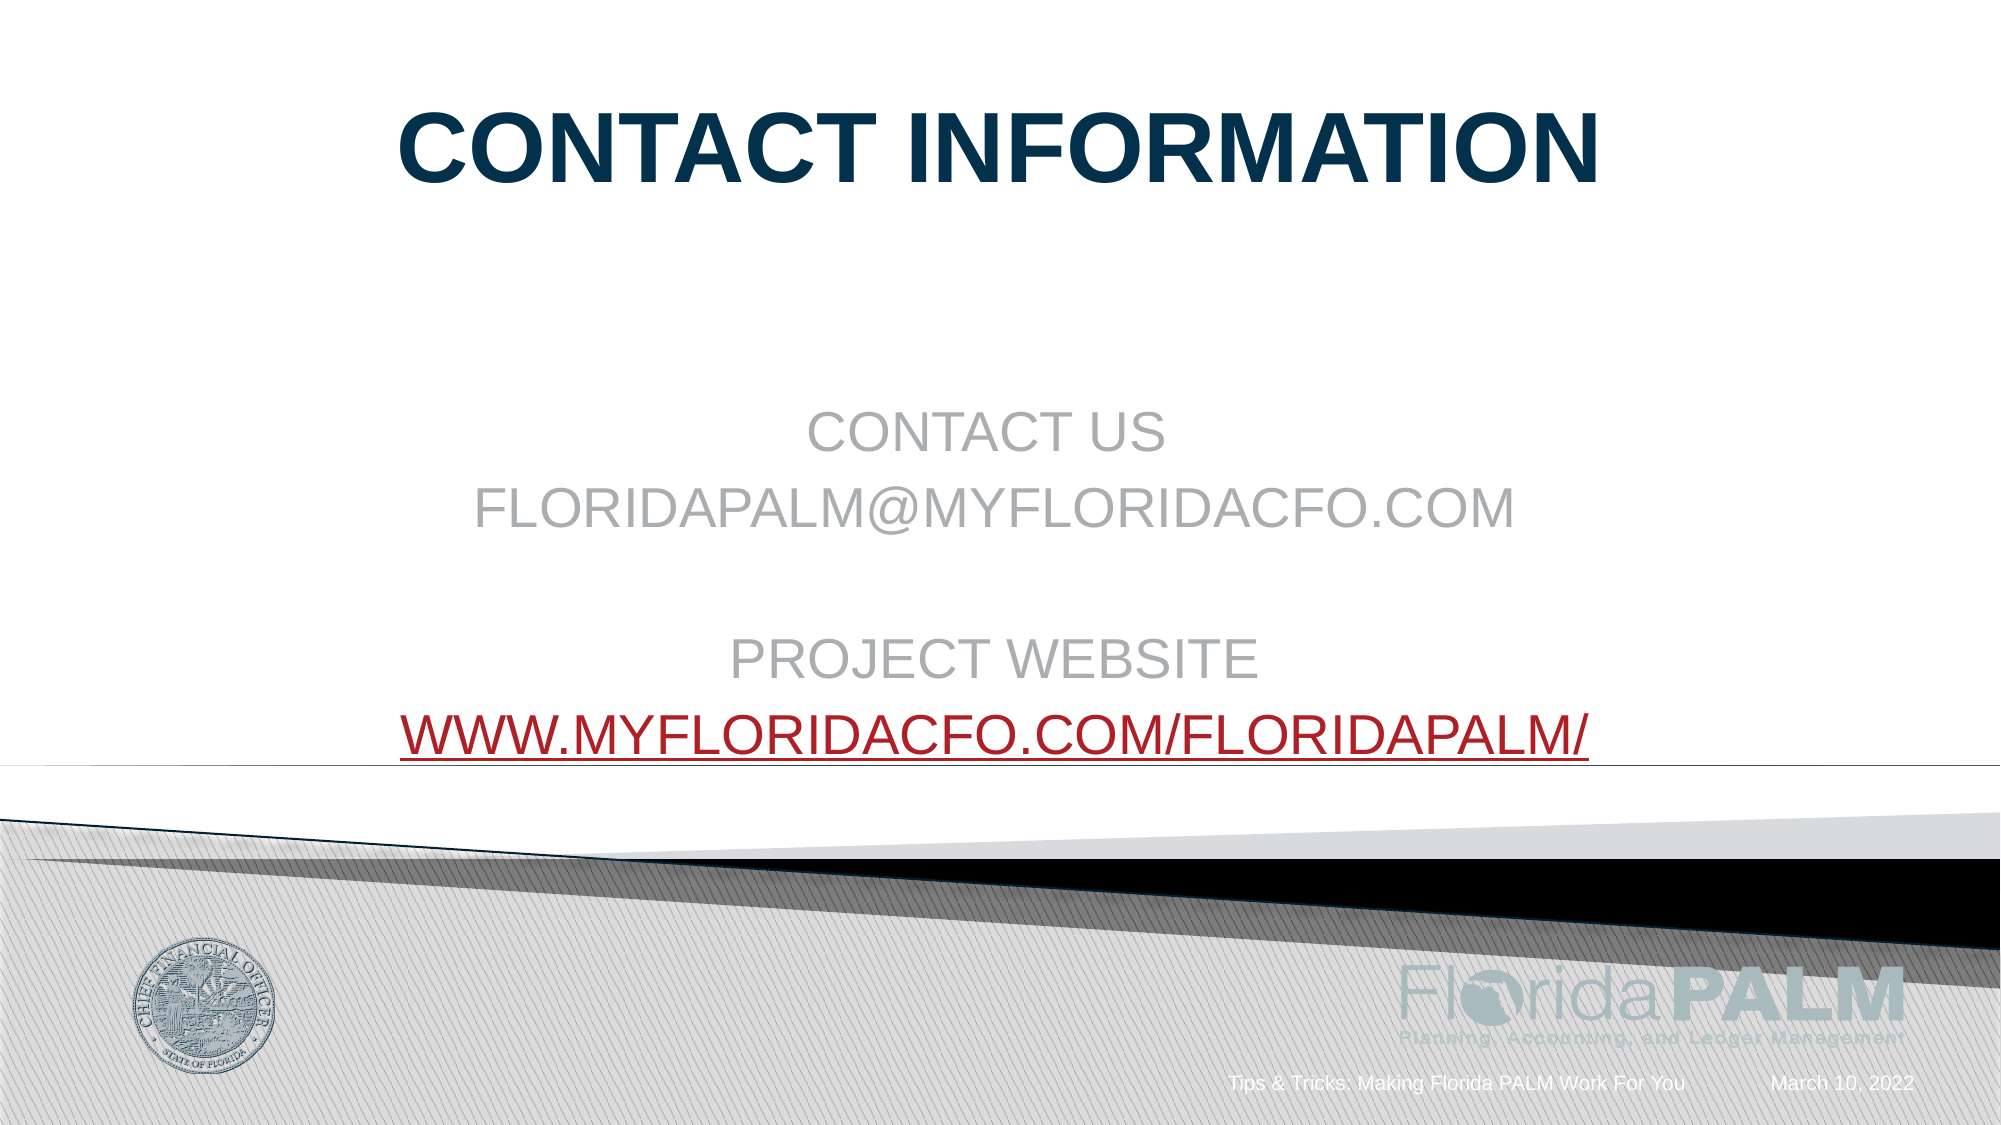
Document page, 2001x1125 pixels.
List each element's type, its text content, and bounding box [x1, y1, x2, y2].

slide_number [1725, 1052, 1930, 1112]
footer Tips & Tricks: Making Florida PALM Work For You [1074, 1052, 1700, 1113]
title Contact Information [150, 75, 1850, 387]
picture [7, 859, 2000, 989]
subtitle Contact us FloridaPALM@myfloridacfo.com Project Website www.myfloridacfo.com/floridapalm/ [150, 387, 1850, 790]
